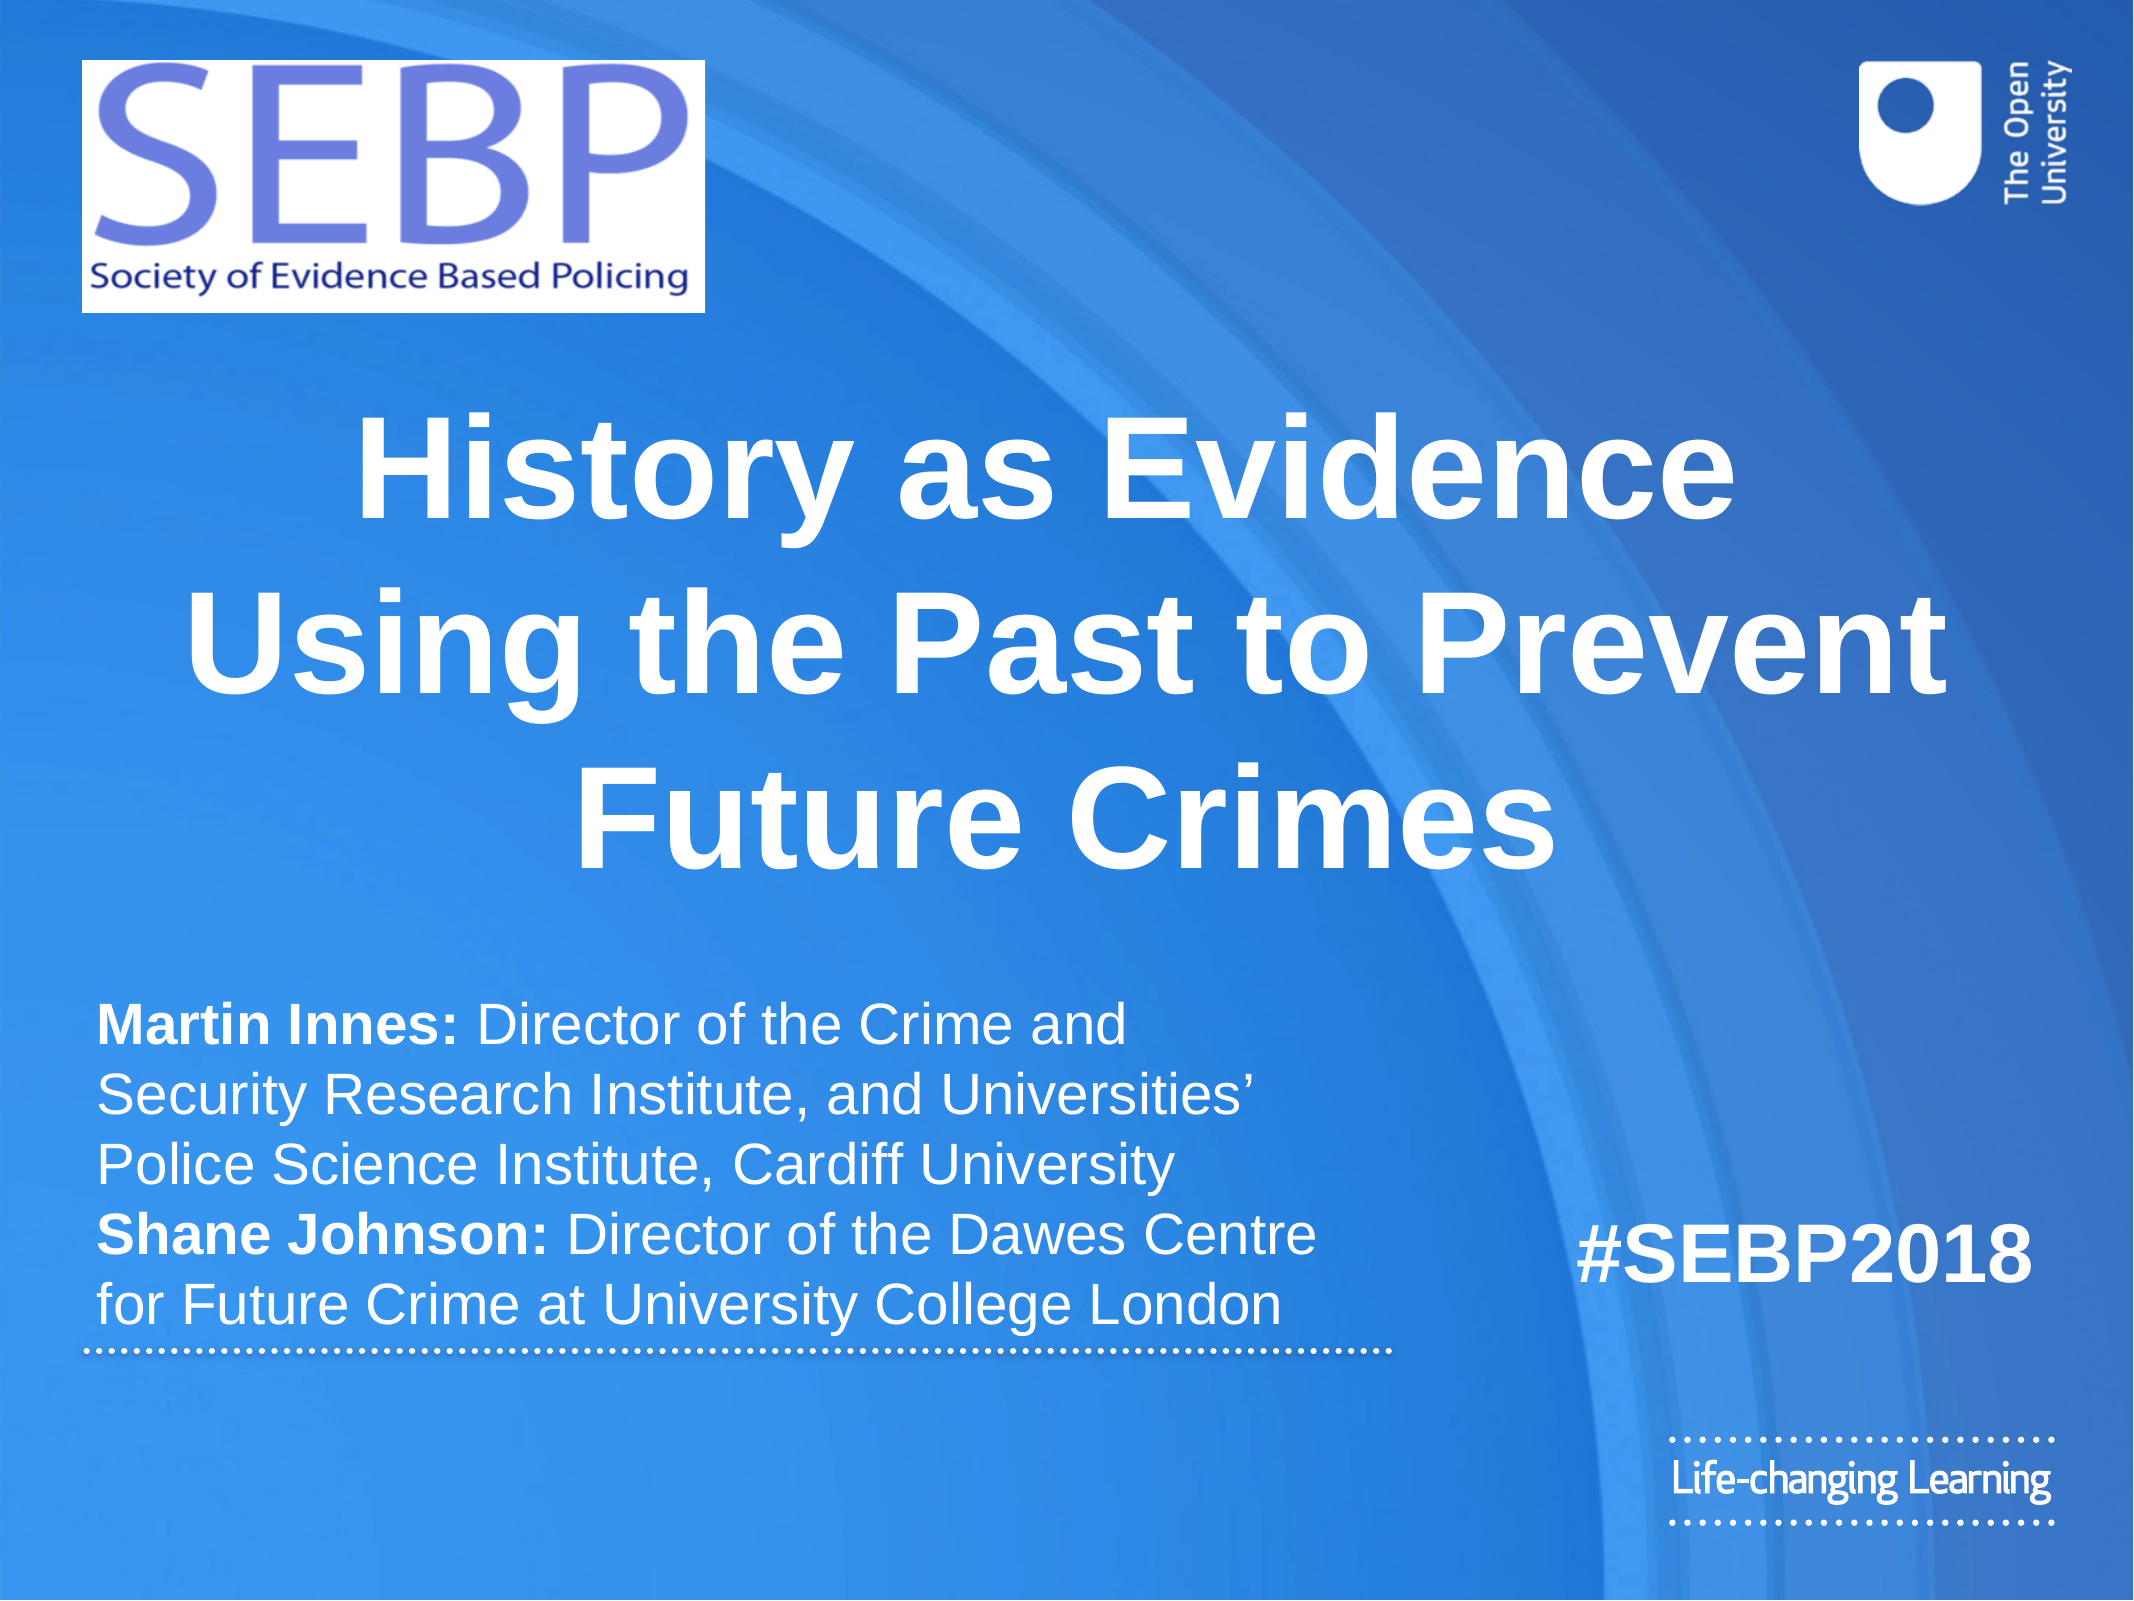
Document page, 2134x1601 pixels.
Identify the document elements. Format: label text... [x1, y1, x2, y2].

text_box History as Evidence Using the Past to Prevent Future Crimes [135, 365, 1998, 1080]
text_box Martin Innes: Director of the Crime and Security Research Institute, and Universities’ Police Science Institute, Cardiff University Shane Johnson: Director of the Dawes Centre for Future Crime at University College London [82, 979, 1348, 1444]
picture [0, 0, 2134, 1600]
text_box #SEBP2018 [1561, 1191, 2134, 1307]
